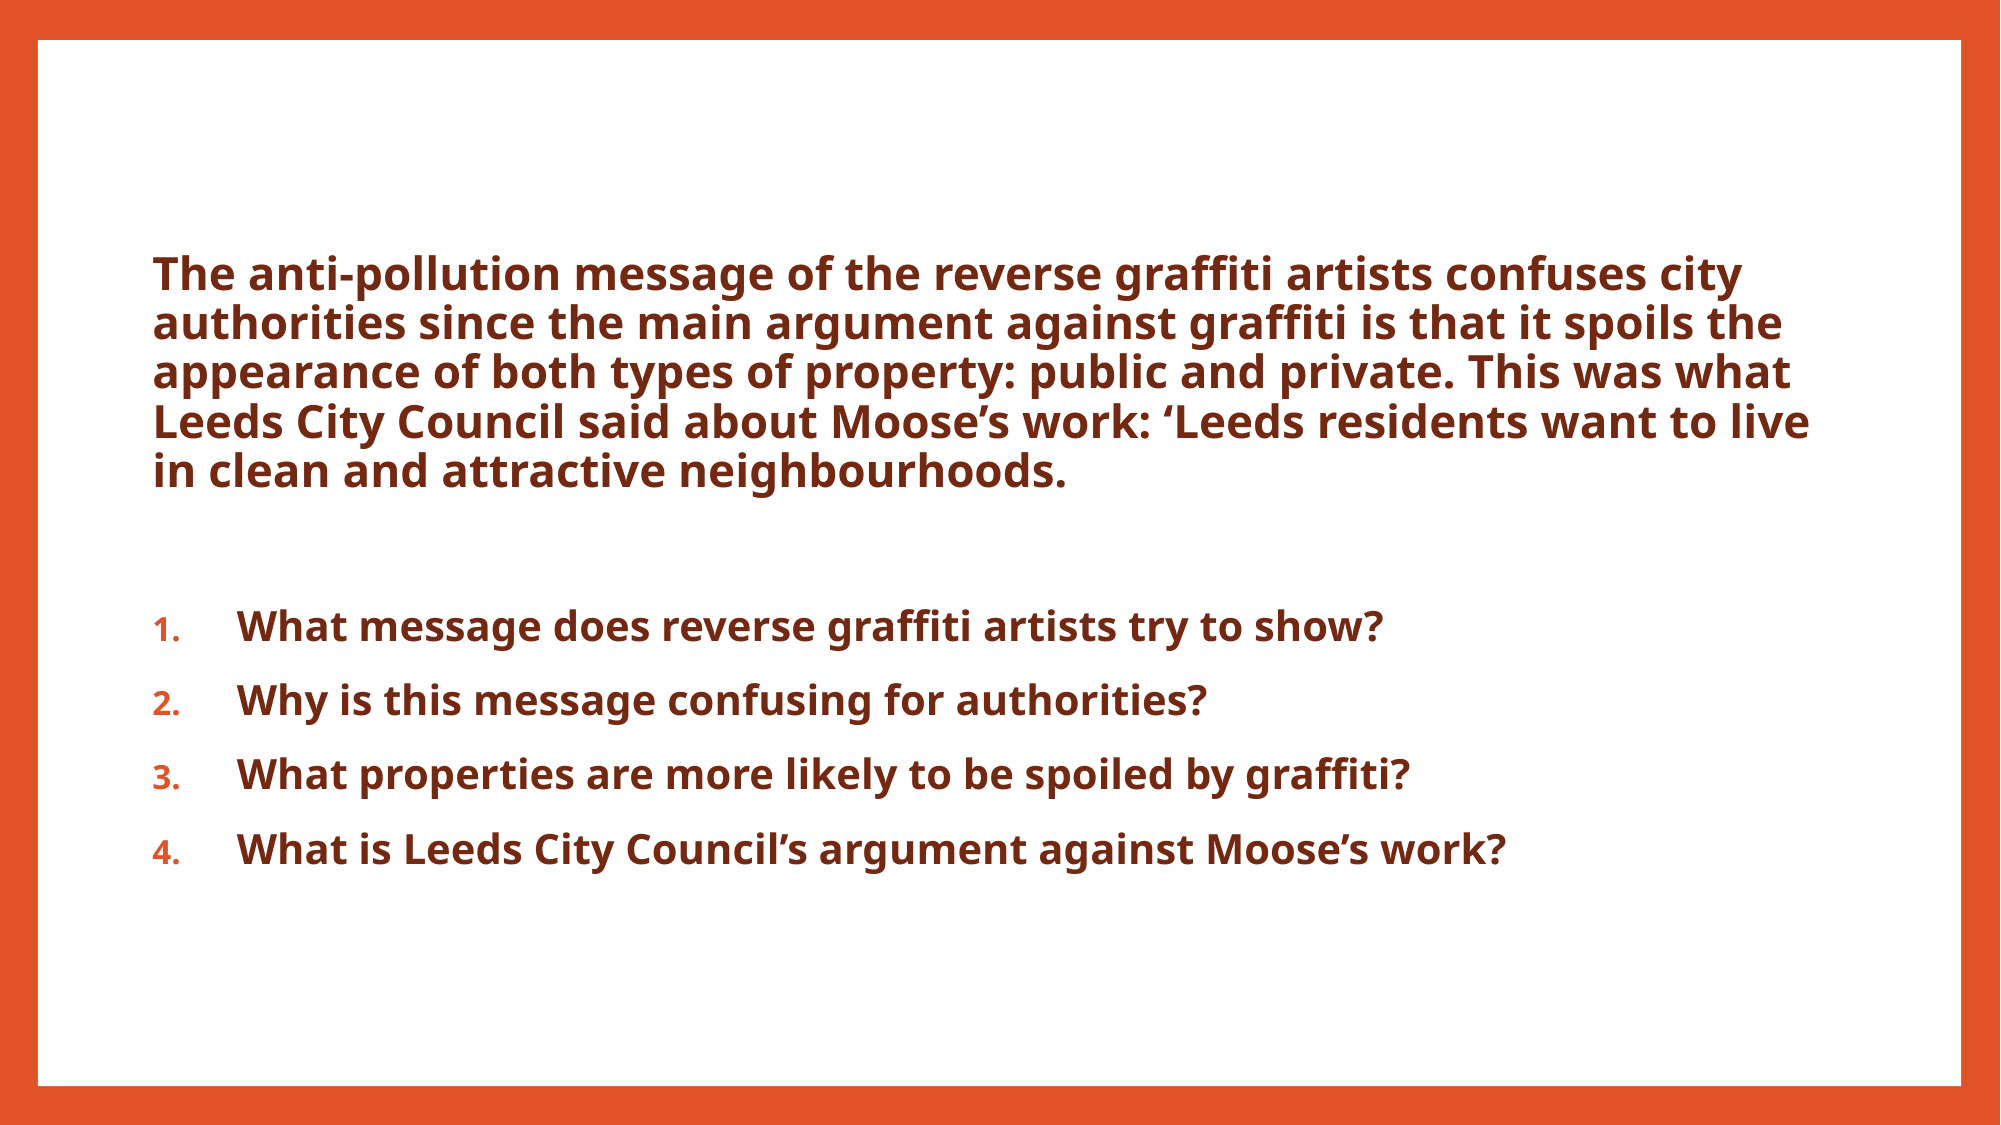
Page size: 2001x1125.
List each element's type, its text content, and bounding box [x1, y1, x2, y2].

list The anti-pollution message of the reverse graffiti artists confuses city authorities since the main argument against graffiti is that it spoils the appearance of both types of property: public and private. This was what Leeds City Council said about Moose’s work: ‘Leeds residents want to live in clean and attractive neighbourhoods. What message does reverse graffiti artists try to show? Why is this message confusing for authorities? What properties are more likely to be spoiled by graffiti? What is Leeds City Council’s argument against Moose’s work? [137, 242, 1863, 1014]
